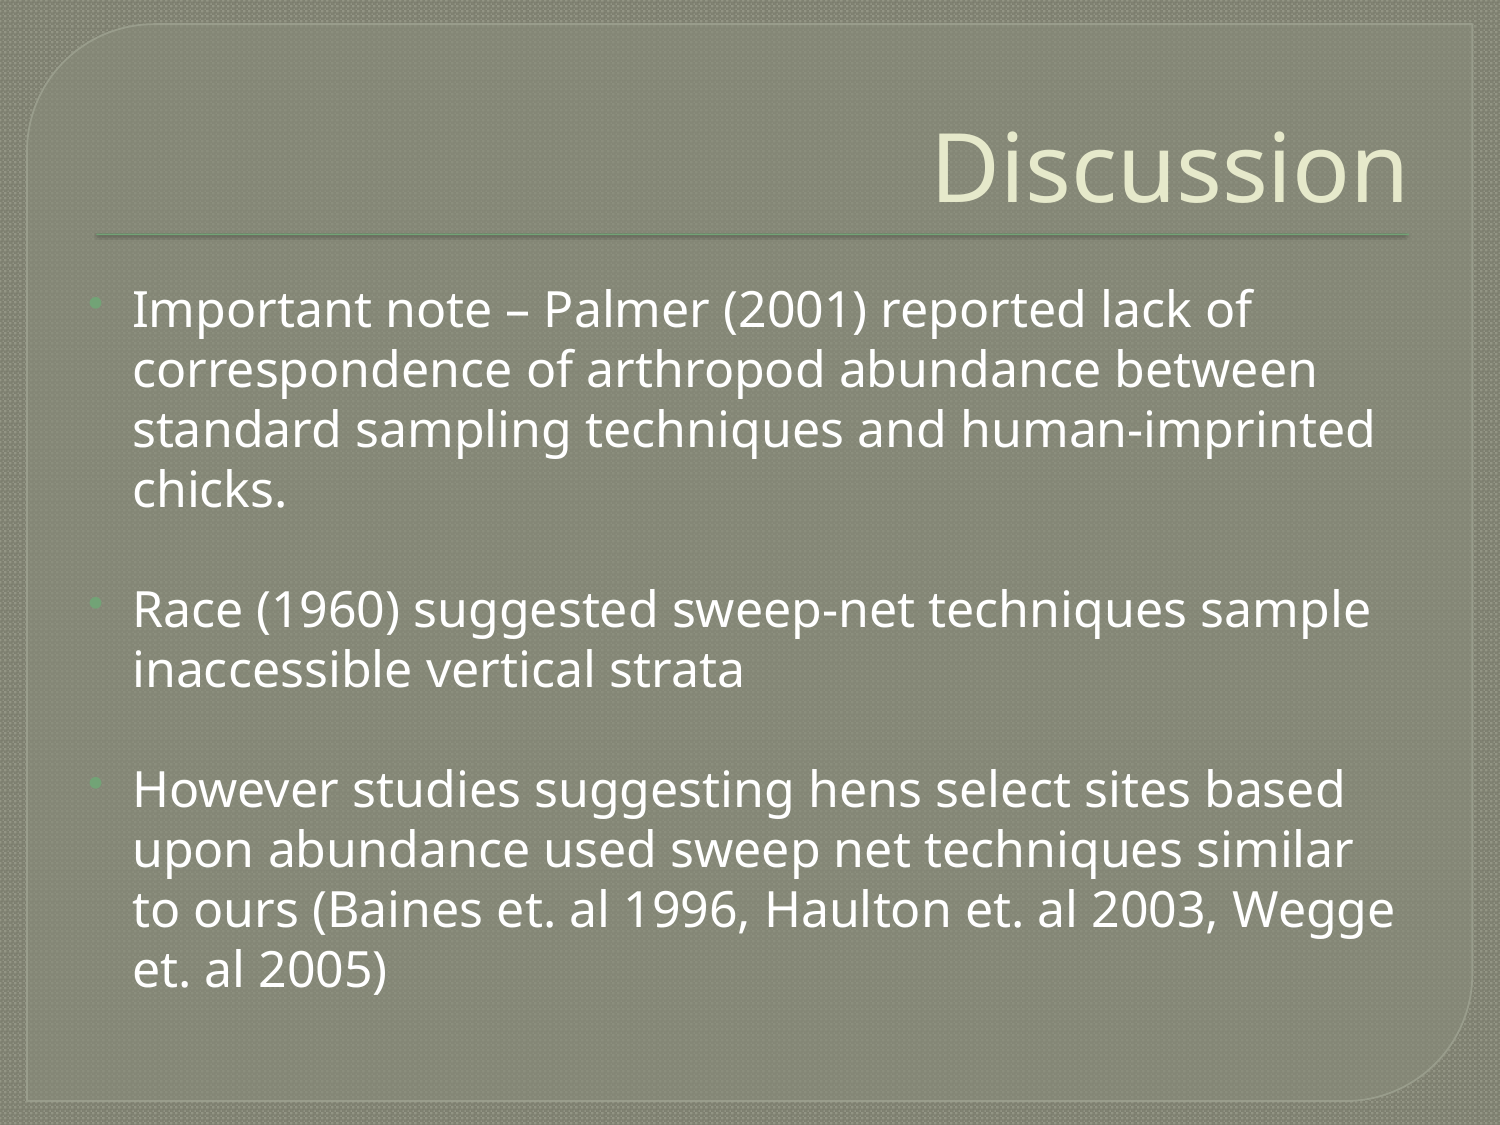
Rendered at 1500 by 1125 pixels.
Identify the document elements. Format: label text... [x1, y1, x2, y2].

list Important note – Palmer (2001) reported lack of correspondence of arthropod abundance between standard sampling techniques and human-imprinted chicks. Race (1960) suggested sweep-net techniques sample inaccessible vertical strata However studies suggesting hens select sites based upon abundance used sweep net techniques similar to ours (Baines et. al 1996, Haulton et. al 2003, Wegge et. al 2005) [75, 270, 1425, 1013]
title Discussion [75, 41, 1425, 230]
